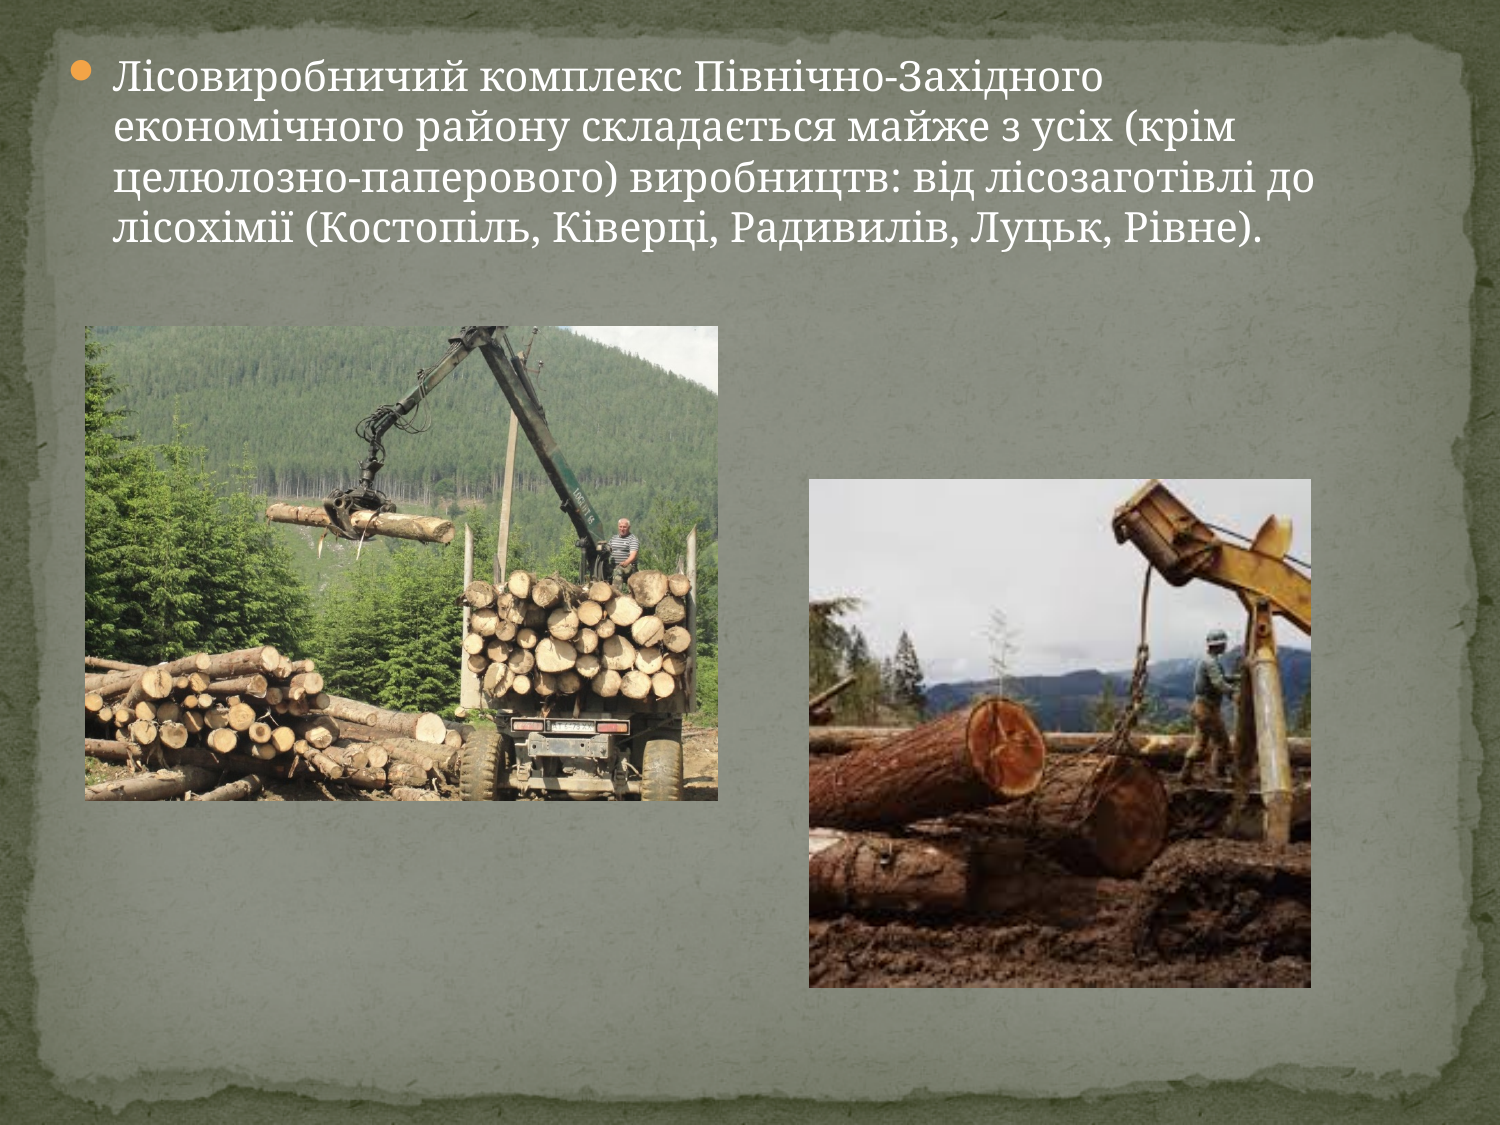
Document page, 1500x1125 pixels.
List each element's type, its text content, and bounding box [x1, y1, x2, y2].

picture [809, 479, 1311, 988]
list Лісовиробничий комплекс Північно-Західного економічного району складається майже з усіх (крім целюлозно-паперового) виробництв: від лісозаготівлі до лісохімії (Костопіль, Ківерці, Радивилів, Луцьк, Рівне). [53, 42, 1404, 291]
picture [85, 326, 718, 801]
